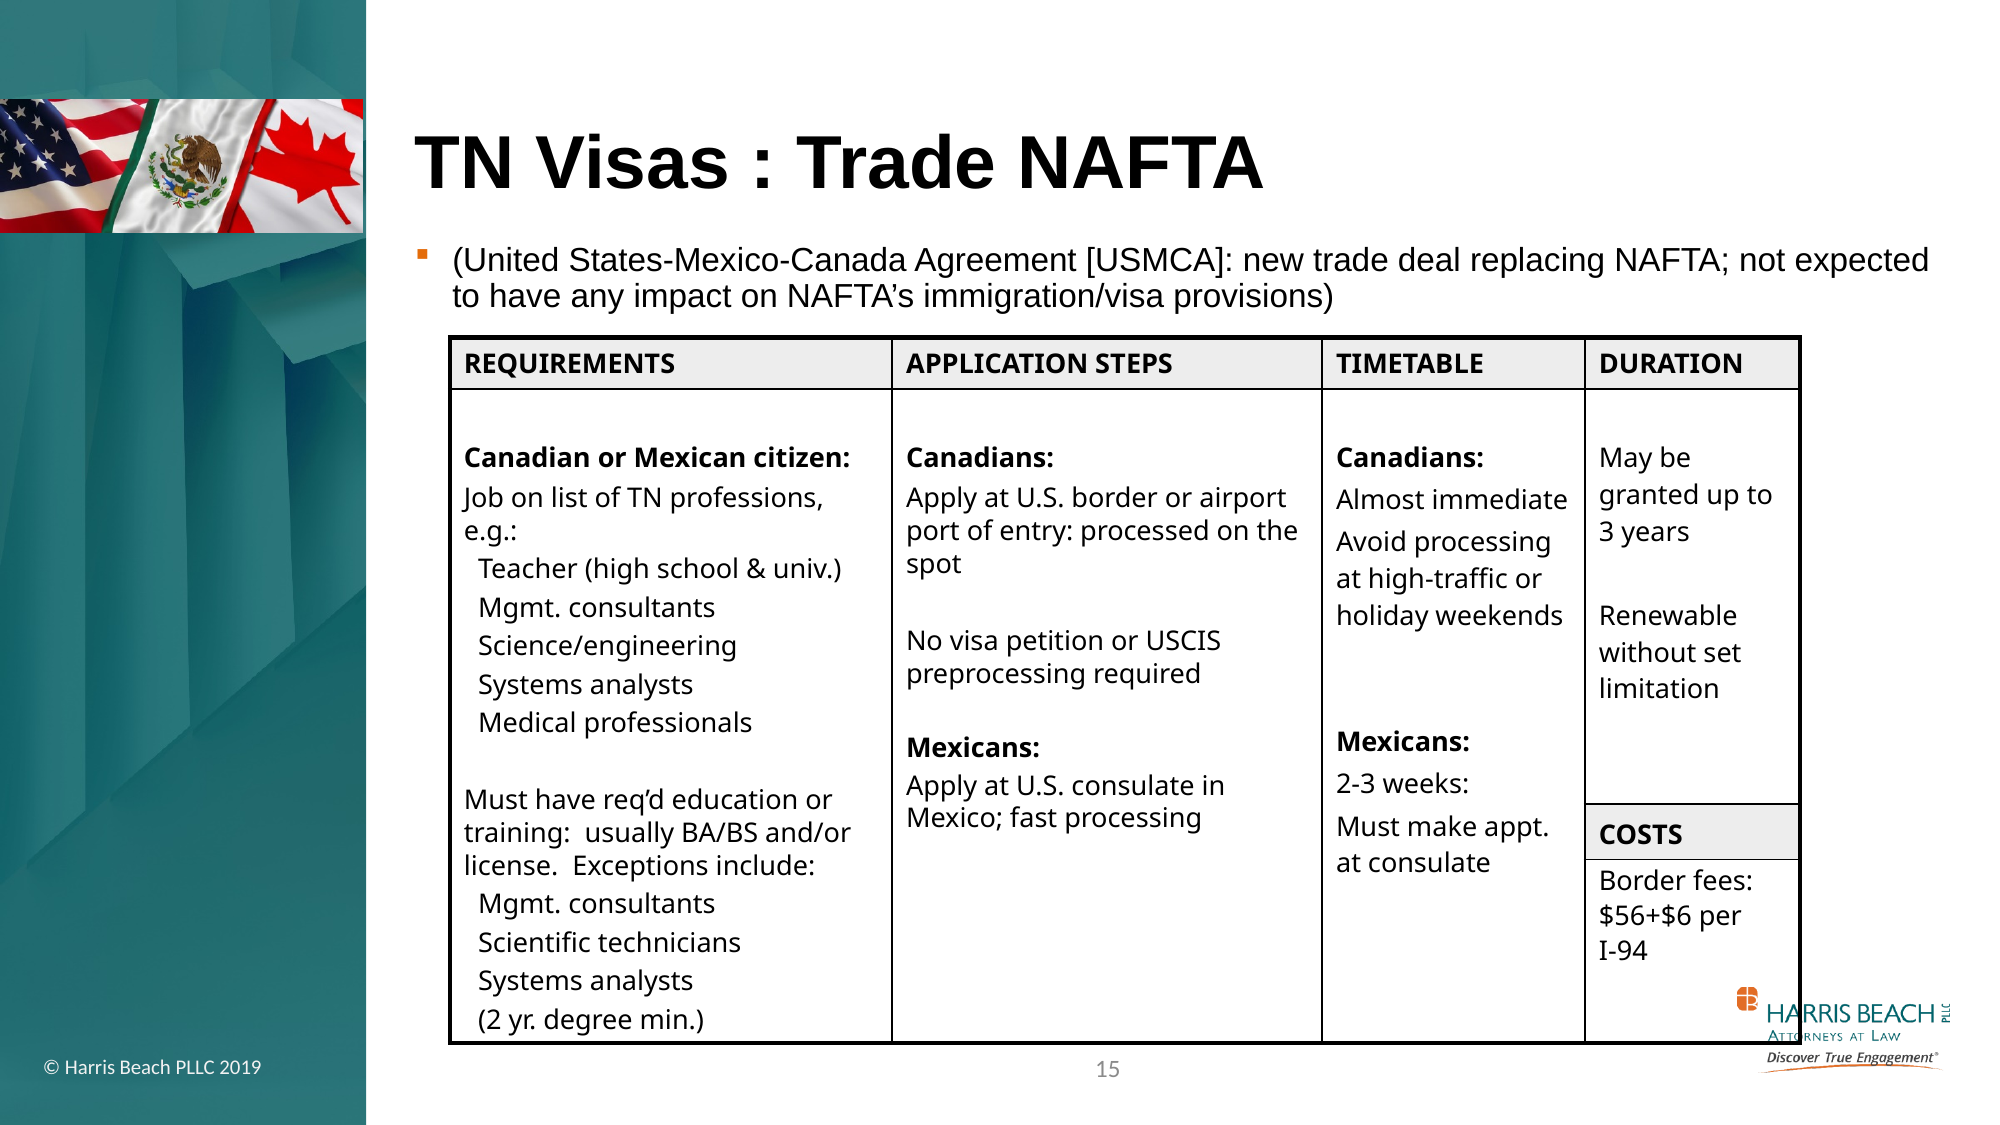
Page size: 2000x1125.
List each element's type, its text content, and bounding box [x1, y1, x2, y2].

table_cell Border fees: $56+$6 per I-94 [1586, 860, 1798, 1041]
list (United States-Mexico-Canada Agreement [USMCA]: new trade deal replacing NAFTA; not expected to have any impact on NAFTA’s immigration/visa provisions) [399, 235, 1953, 950]
table_cell COSTS [1586, 805, 1798, 859]
picture [0, 0, 367, 1125]
slide_number 15 [874, 1037, 1342, 1098]
picture [1737, 987, 1950, 1073]
title TN Visas : Trade NAFTA [399, 50, 1953, 235]
table_cell Canadians: Almost immediate Avoid processing at high-traffic or holiday weekends Mexicans: 2-3 weeks: Must make appt. at consulate [1323, 390, 1584, 1041]
table_cell May be granted up to 3 years Renewable without set limitation [1586, 390, 1798, 803]
table_cell Canadian or Mexican citizen: Job on list of TN professions, e.g.: Teacher (high school & univ.) Mgmt. consultants Science/engineering Systems analysts Medical professionals Must have req’d education or training: usually BA/BS and/or license. Exceptions include: Mgmt. consultants Scientific technicians Systems analysts (2 yr. degree min.) [452, 390, 891, 1041]
table_header REQUIREMENTS [452, 340, 891, 388]
table_cell Canadians: Apply at U.S. border or airport port of entry: processed on the spot No visa petition or USCIS preprocessing required Mexicans: Apply at U.S. consulate in Mexico; fast processing [893, 390, 1321, 1037]
table_header APPLICATION STEPS [893, 340, 1321, 388]
table_header DURATION [1586, 340, 1798, 388]
table_header TIMETABLE [1323, 340, 1584, 388]
